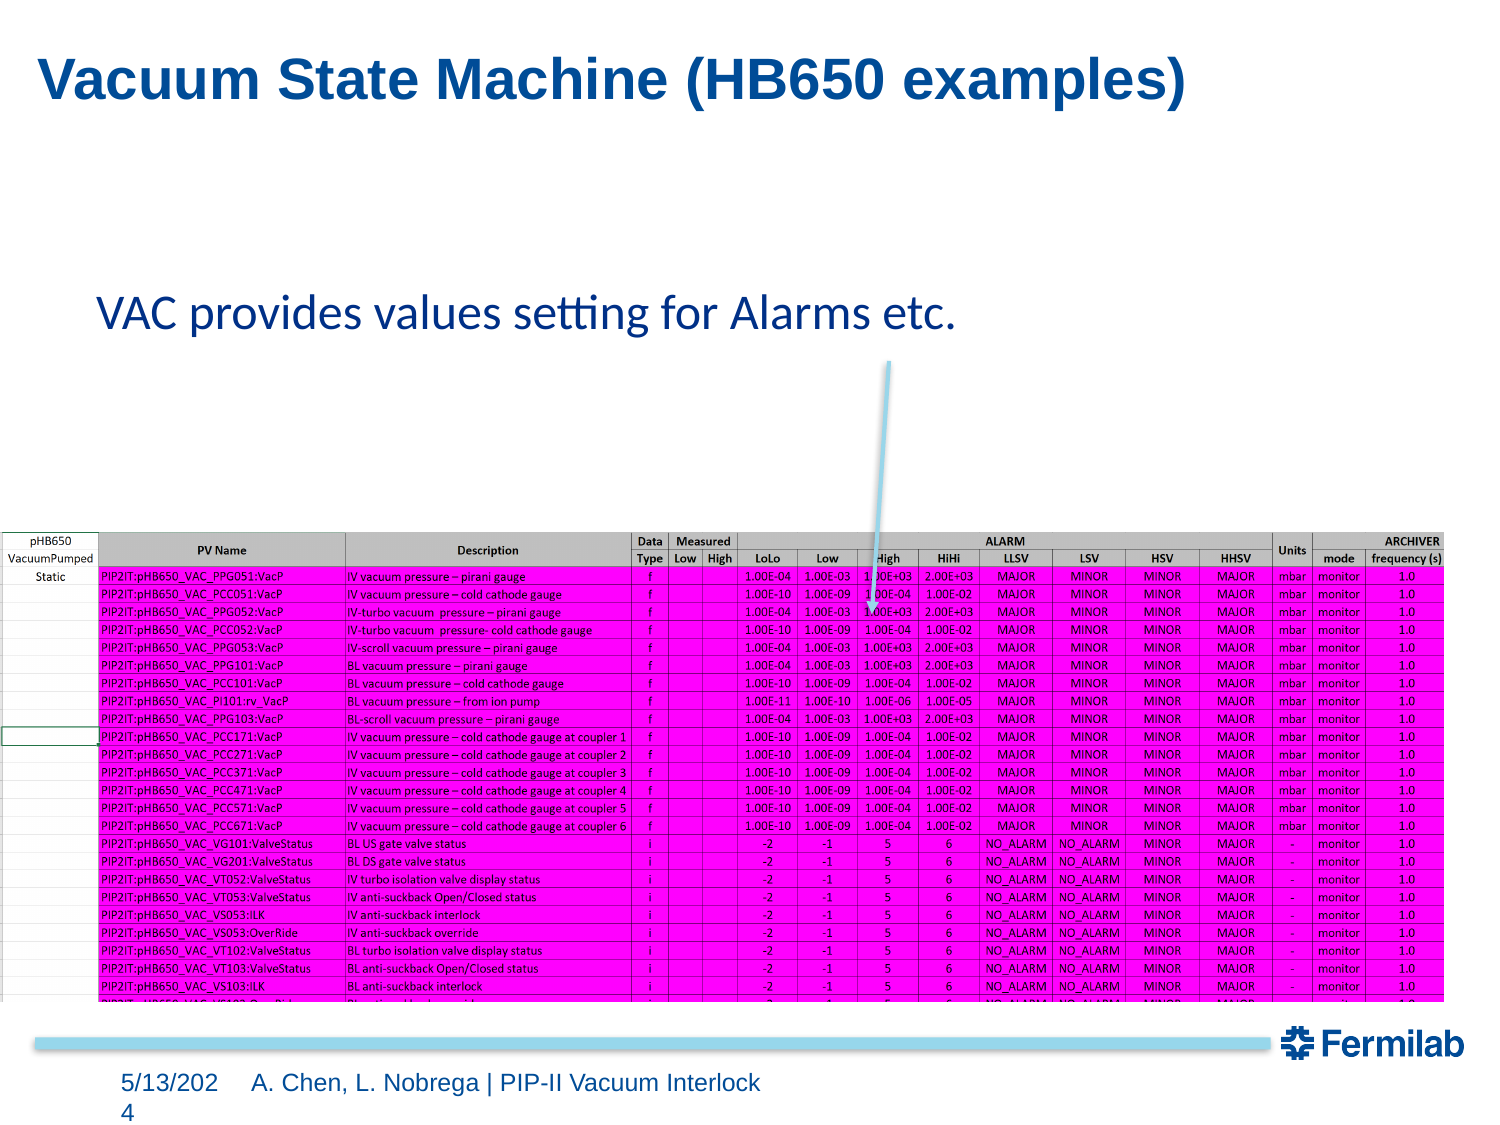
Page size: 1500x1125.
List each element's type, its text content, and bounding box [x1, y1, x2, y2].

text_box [871, 360, 890, 615]
text_box VAC provides values setting for Alarms etc. [81, 271, 973, 347]
picture [0, 532, 1444, 1002]
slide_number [120, 1066, 232, 1107]
picture [1281, 1026, 1464, 1060]
footer A. Chen, L. Nobrega | PIP-II Vacuum Interlock [251, 1066, 1279, 1107]
title Vacuum State Machine (HB650 examples) [37, 41, 1463, 112]
